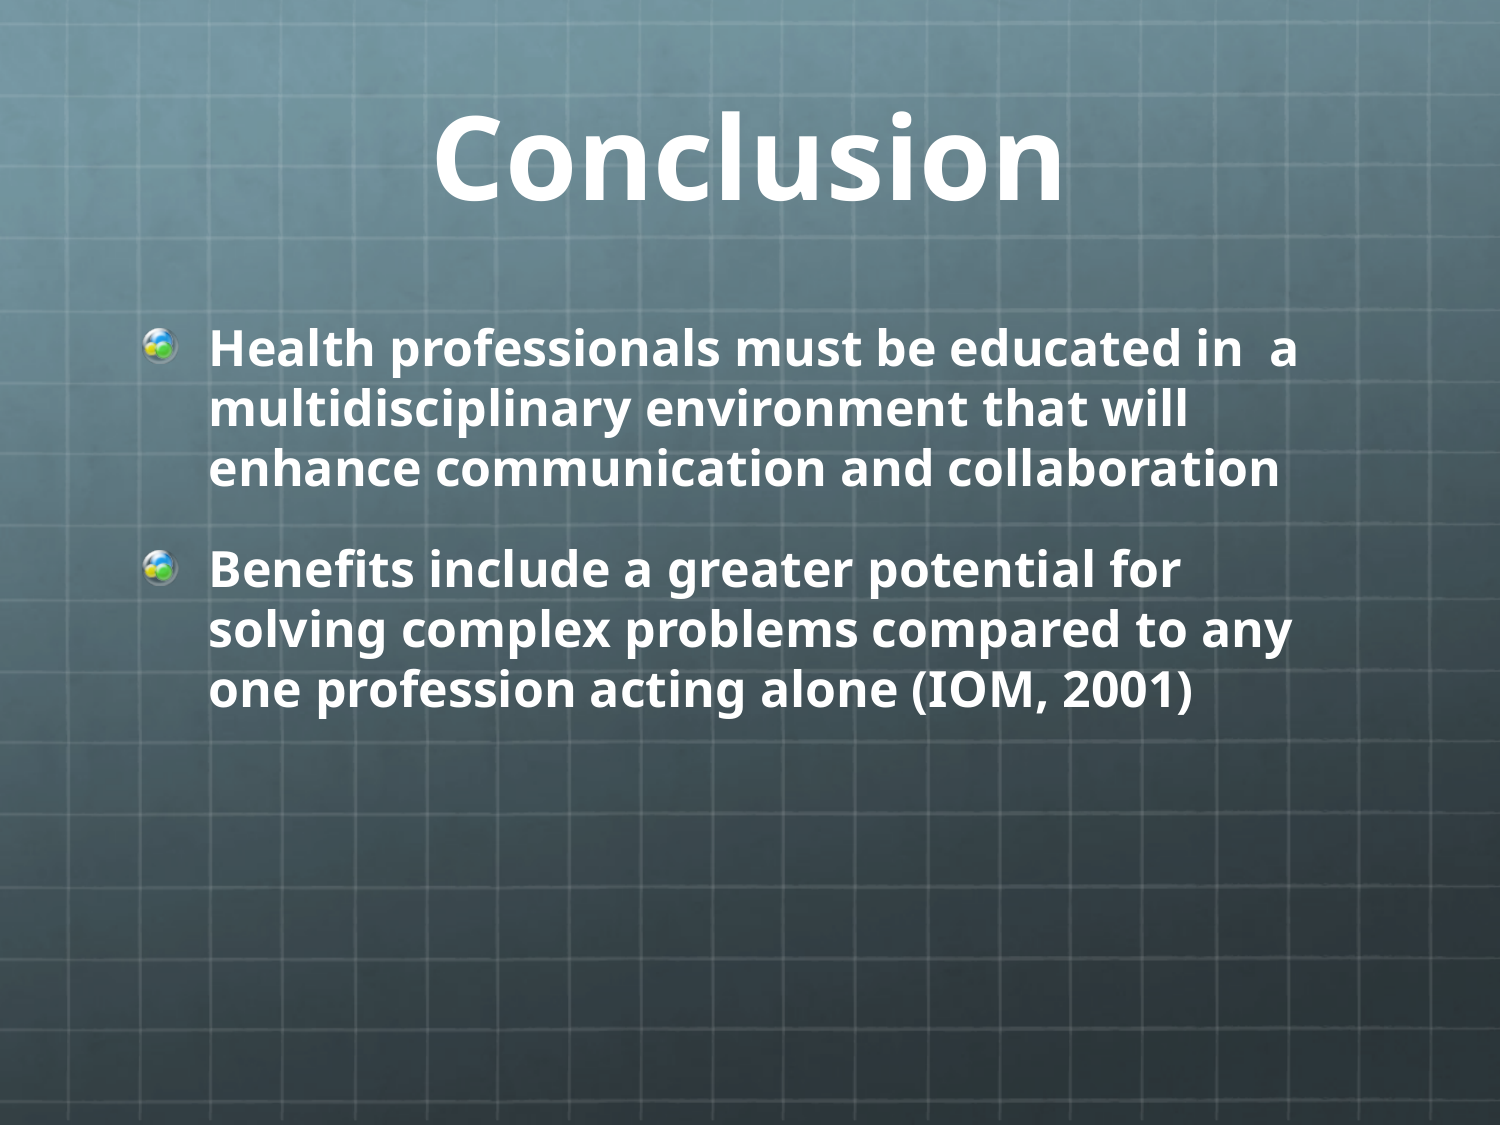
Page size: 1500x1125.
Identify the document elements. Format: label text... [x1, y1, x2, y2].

picture [0, 0, 1500, 1125]
list Health professionals must be educated in a multidisciplinary environment that will enhance communication and collaboration Benefits include a greater potential for solving complex problems compared to any one profession acting alone (IOM, 2001) [127, 308, 1372, 958]
title Conclusion [127, 17, 1372, 289]
